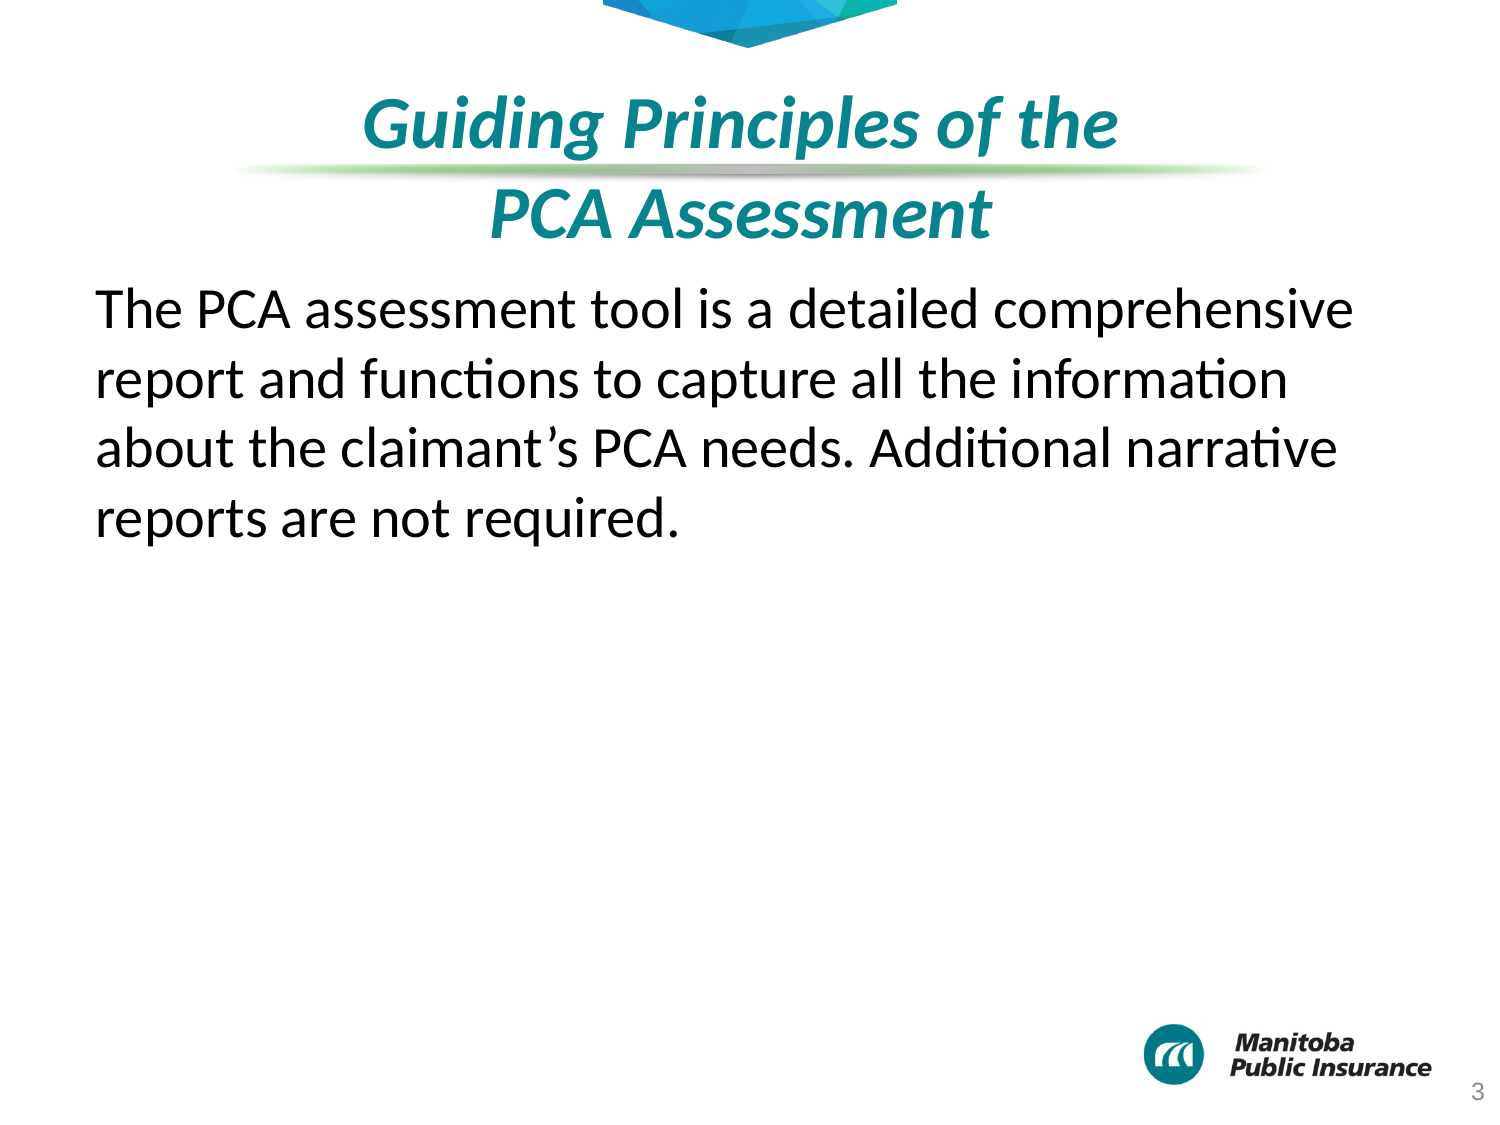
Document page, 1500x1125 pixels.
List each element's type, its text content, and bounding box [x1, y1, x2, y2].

picture [1138, 1022, 1437, 1087]
slide_number 3 [1149, 1051, 1500, 1125]
picture [603, 0, 897, 48]
title Guiding Principles of the PCA Assessment [75, 66, 1425, 188]
list The PCA assessment tool is a detailed comprehensive report and functions to capture all the information about the claimant’s PCA needs. Additional narrative reports are not required. [80, 262, 1431, 1005]
